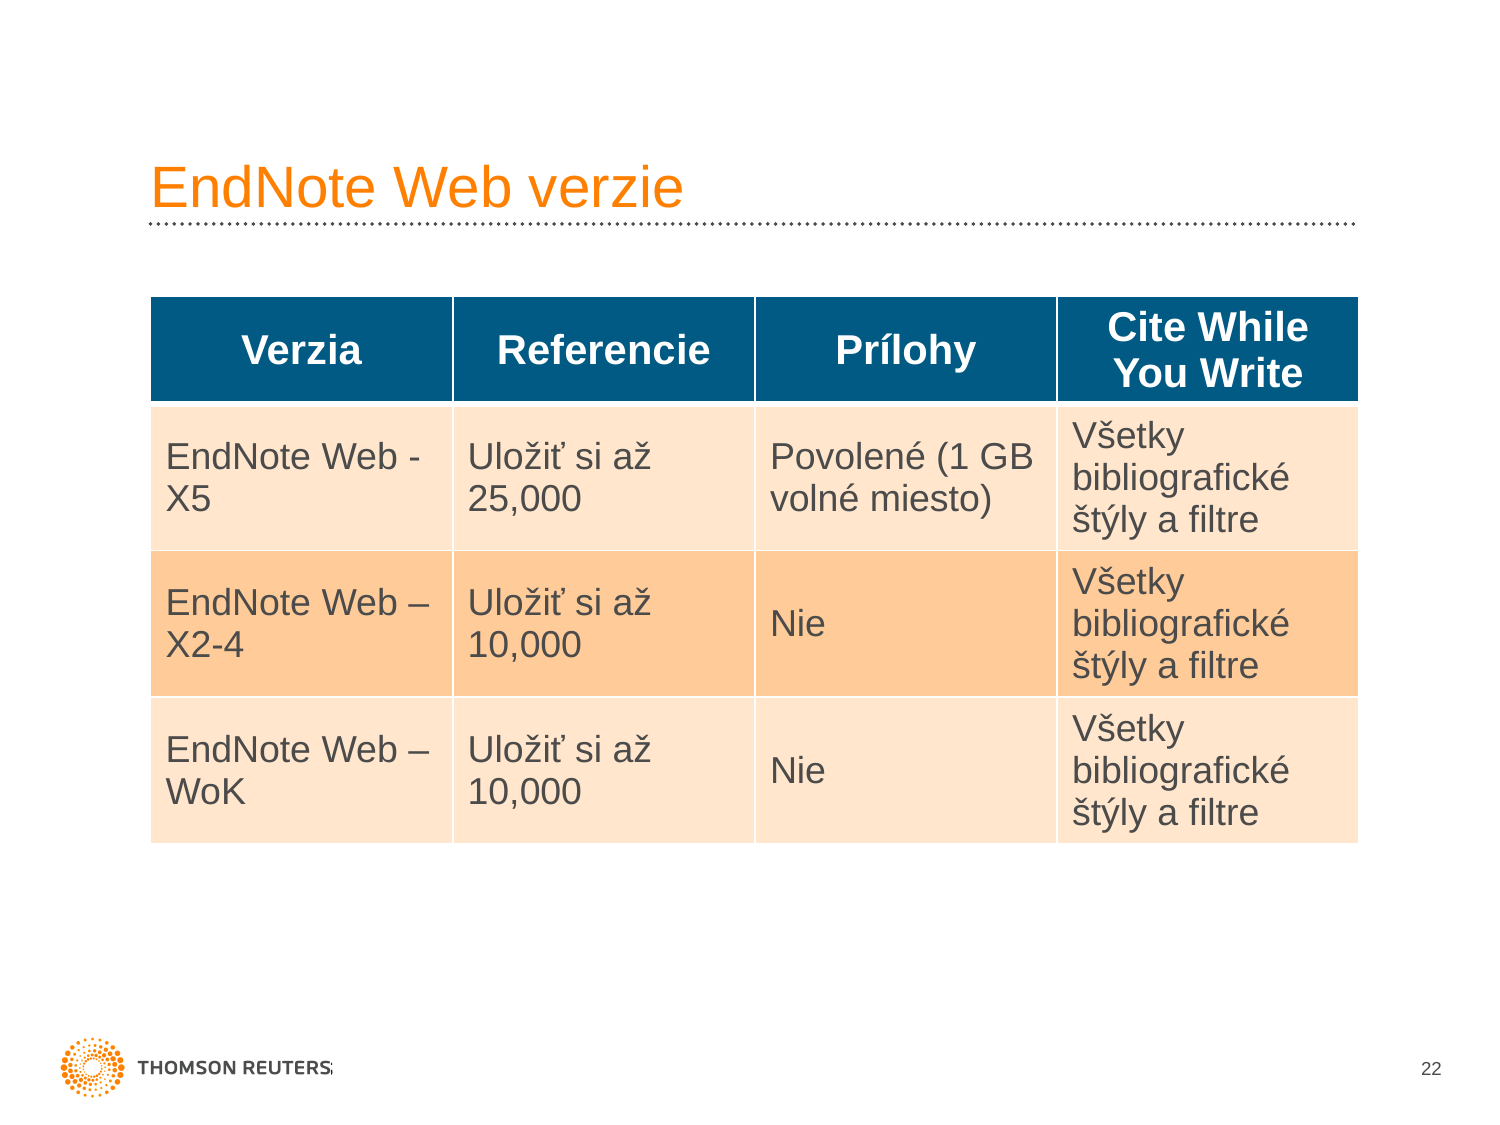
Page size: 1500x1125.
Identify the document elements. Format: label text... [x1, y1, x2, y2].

table_cell EndNote Web – WoK [151, 698, 452, 843]
table_cell Všetky bibliografické štýly a filtre [1058, 698, 1358, 843]
picture [60, 1037, 333, 1125]
table_header Prílohy [756, 297, 1056, 401]
table_cell Nie [756, 551, 1056, 696]
table_cell Všetky bibliografické štýly a filtre [1058, 407, 1358, 550]
table_cell EndNote Web - X5 [151, 407, 452, 550]
table_header Referencie [454, 297, 754, 401]
table_cell Uložiť si až 25,000 [454, 407, 754, 550]
table_cell Nie [756, 698, 1056, 843]
table_cell Uložiť si až 10,000 [454, 551, 754, 696]
slide_number 22 [1381, 1048, 1458, 1088]
table_cell Všetky bibliografické štýly a filtre [1058, 551, 1358, 696]
title EndNote Web verzie [150, 82, 1360, 221]
table_cell EndNote Web – X2-4 [151, 551, 452, 696]
table_header Verzia [151, 297, 452, 401]
table_cell Povolené (1 GB volné miesto) [756, 407, 1056, 550]
table_header Cite While You Write [1058, 297, 1358, 401]
table_cell Uložiť si až 10,000 [454, 698, 754, 843]
